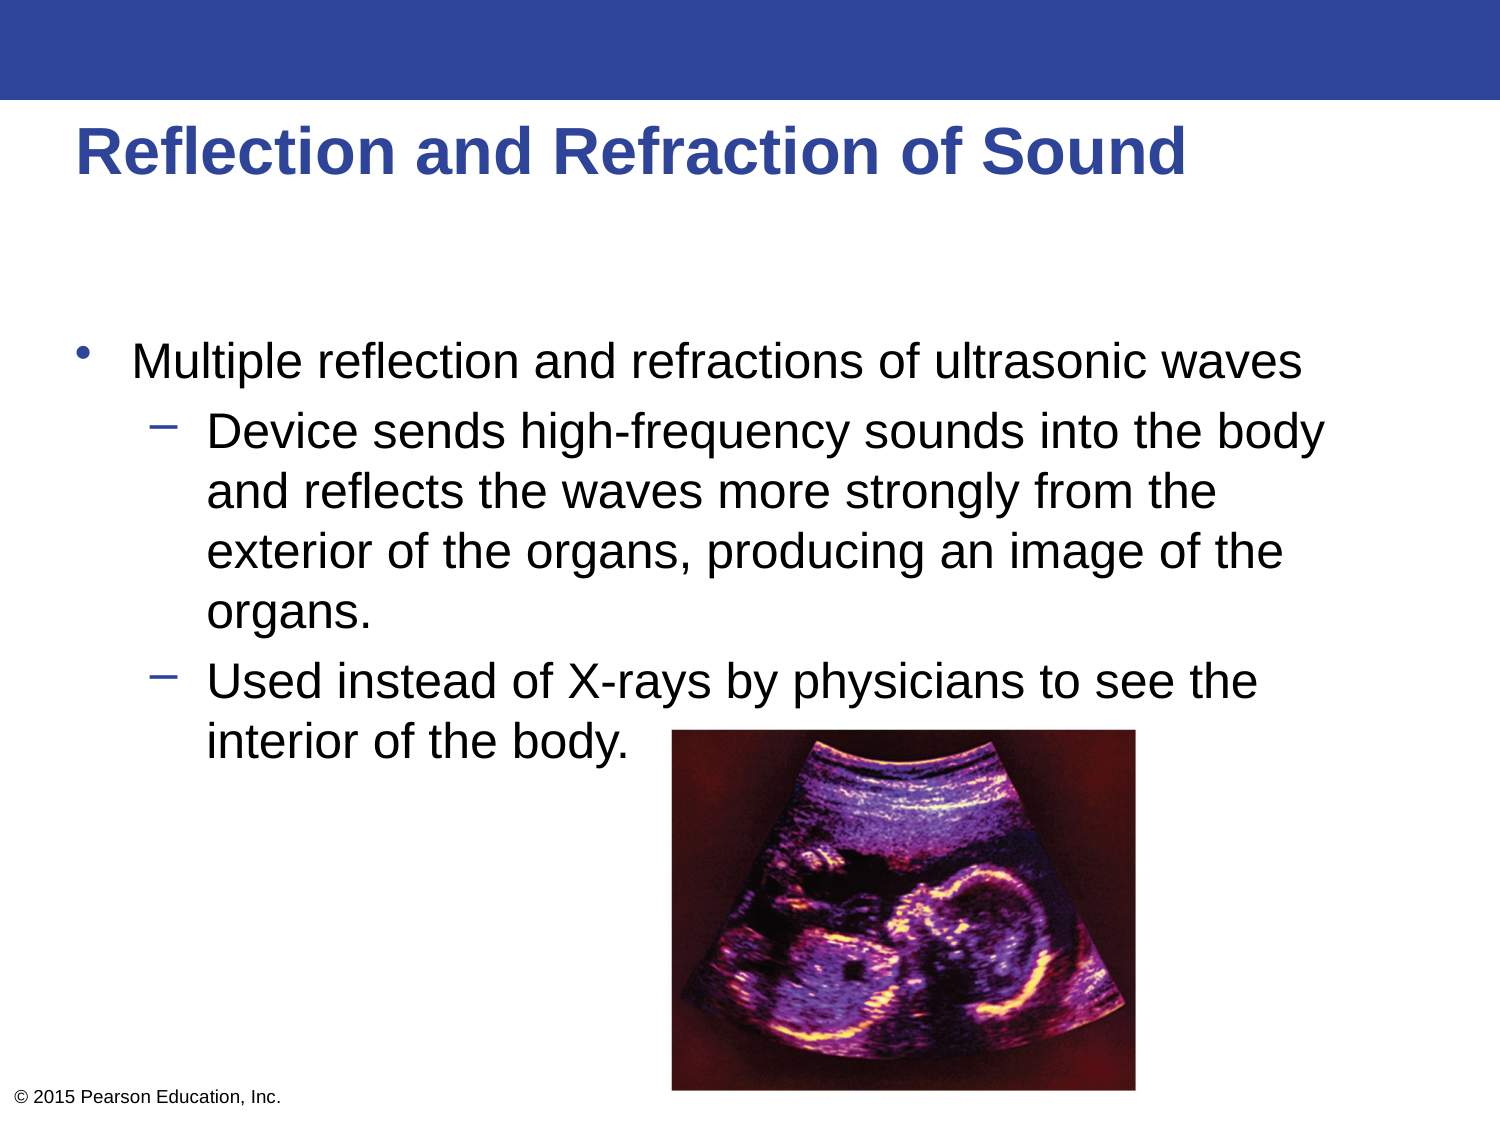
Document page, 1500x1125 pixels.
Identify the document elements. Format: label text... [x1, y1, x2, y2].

picture [668, 726, 1139, 1094]
list Multiple reflection and refractions of ultrasonic waves Device sends high-frequency sounds into the body and reflects the waves more strongly from the exterior of the organs, producing an image of the organs. Used instead of X-rays by physicians to see the interior of the body. [59, 321, 1410, 1085]
title Reflection and Refraction of Sound [0, 100, 1500, 196]
footer © 2015 Pearson Education, Inc. [14, 1084, 900, 1115]
